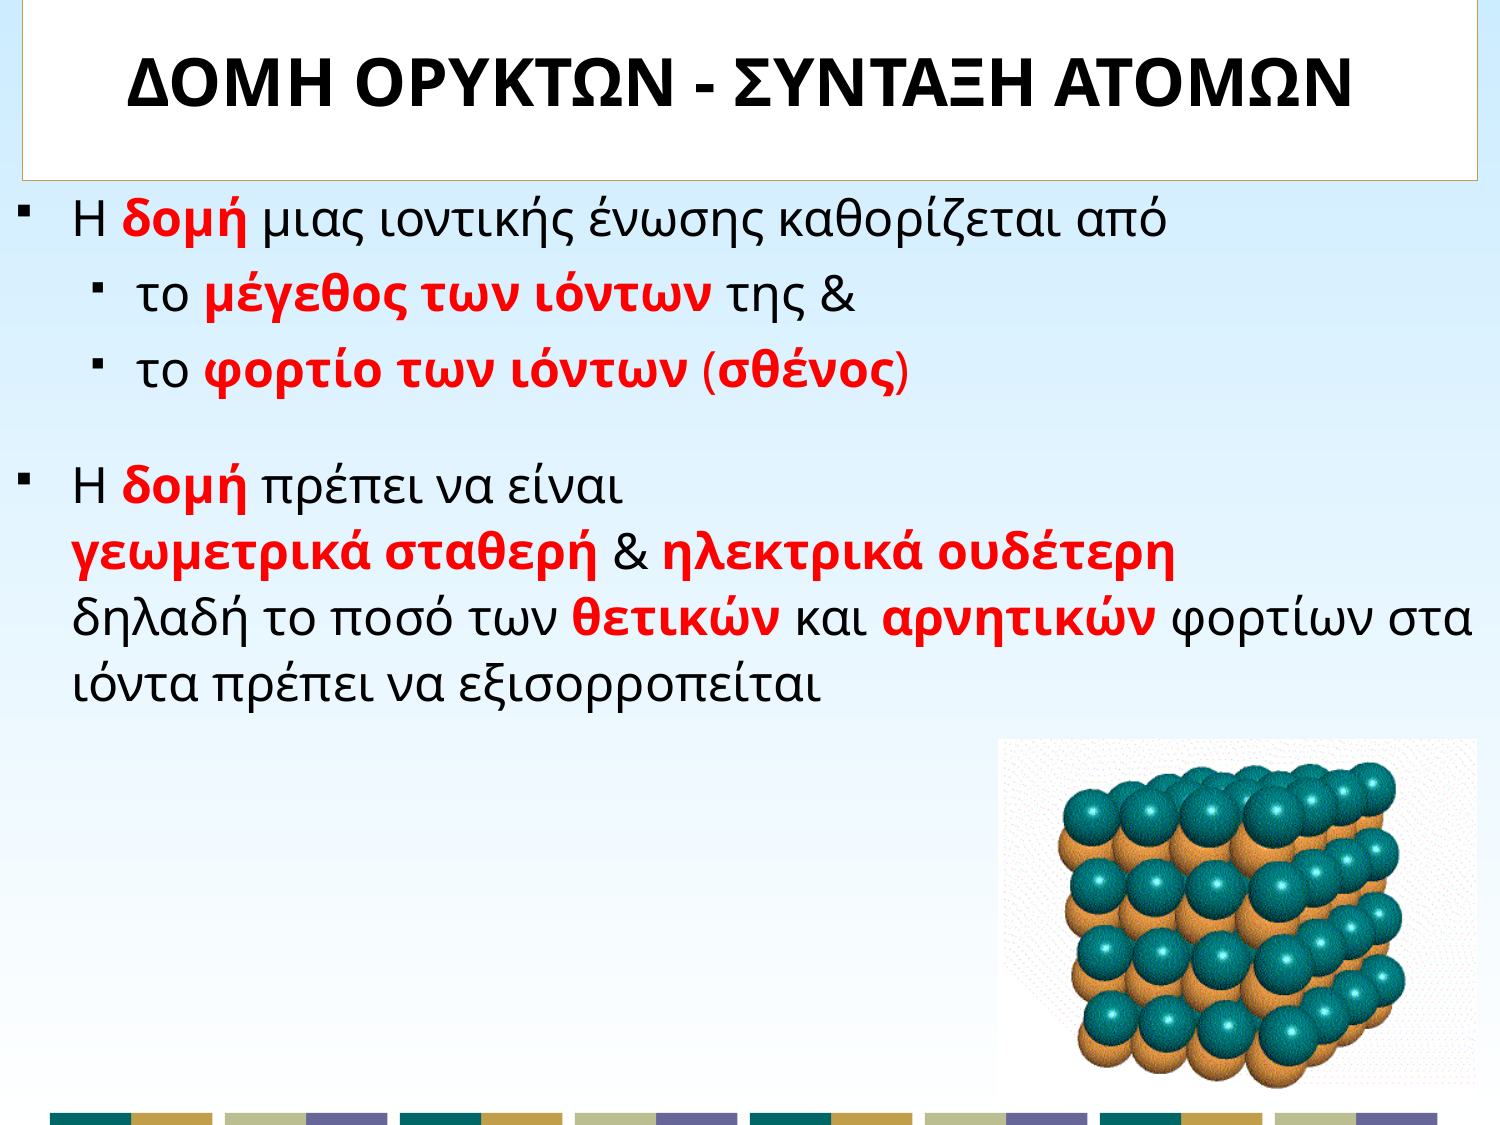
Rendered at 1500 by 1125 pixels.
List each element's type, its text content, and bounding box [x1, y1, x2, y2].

text_box Η δομή μιας ιοντικής ένωσης καθορίζεται από το μέγεθος των ιόντων της & το φορτίο των ιόντων (σθένος) Η δομή πρέπει να είναι γεωμετρικά σταθερή & ηλεκτρικά ουδέτερη δηλαδή το ποσό των θετικών και αρνητικών φορτίων στα ιόντα πρέπει να εξισορροπείται [0, 172, 1500, 1011]
picture [998, 739, 1477, 1099]
title ΔΟΜΗ ΟΡΥΚΤΩΝ - ΣΥΝΤΑΞΗ ΑΤΟΜΩΝ [22, 0, 1478, 172]
